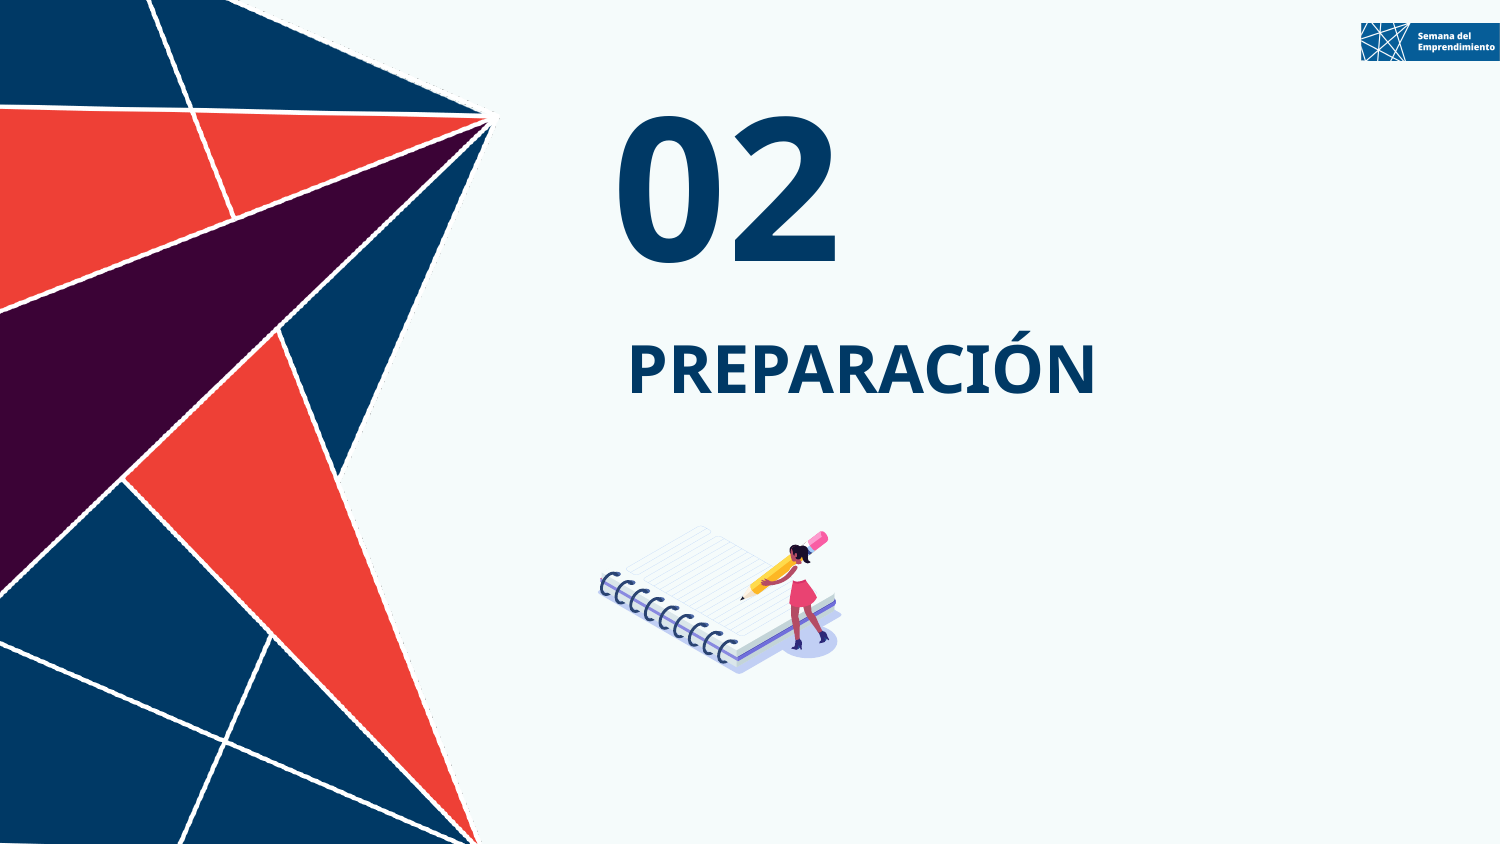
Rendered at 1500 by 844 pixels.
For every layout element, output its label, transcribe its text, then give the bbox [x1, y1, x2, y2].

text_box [597, 515, 843, 675]
picture [1361, 23, 1500, 62]
title PREPARACIÓN [671, 318, 1319, 422]
picture [0, 0, 666, 844]
title 02 [671, 133, 966, 229]
